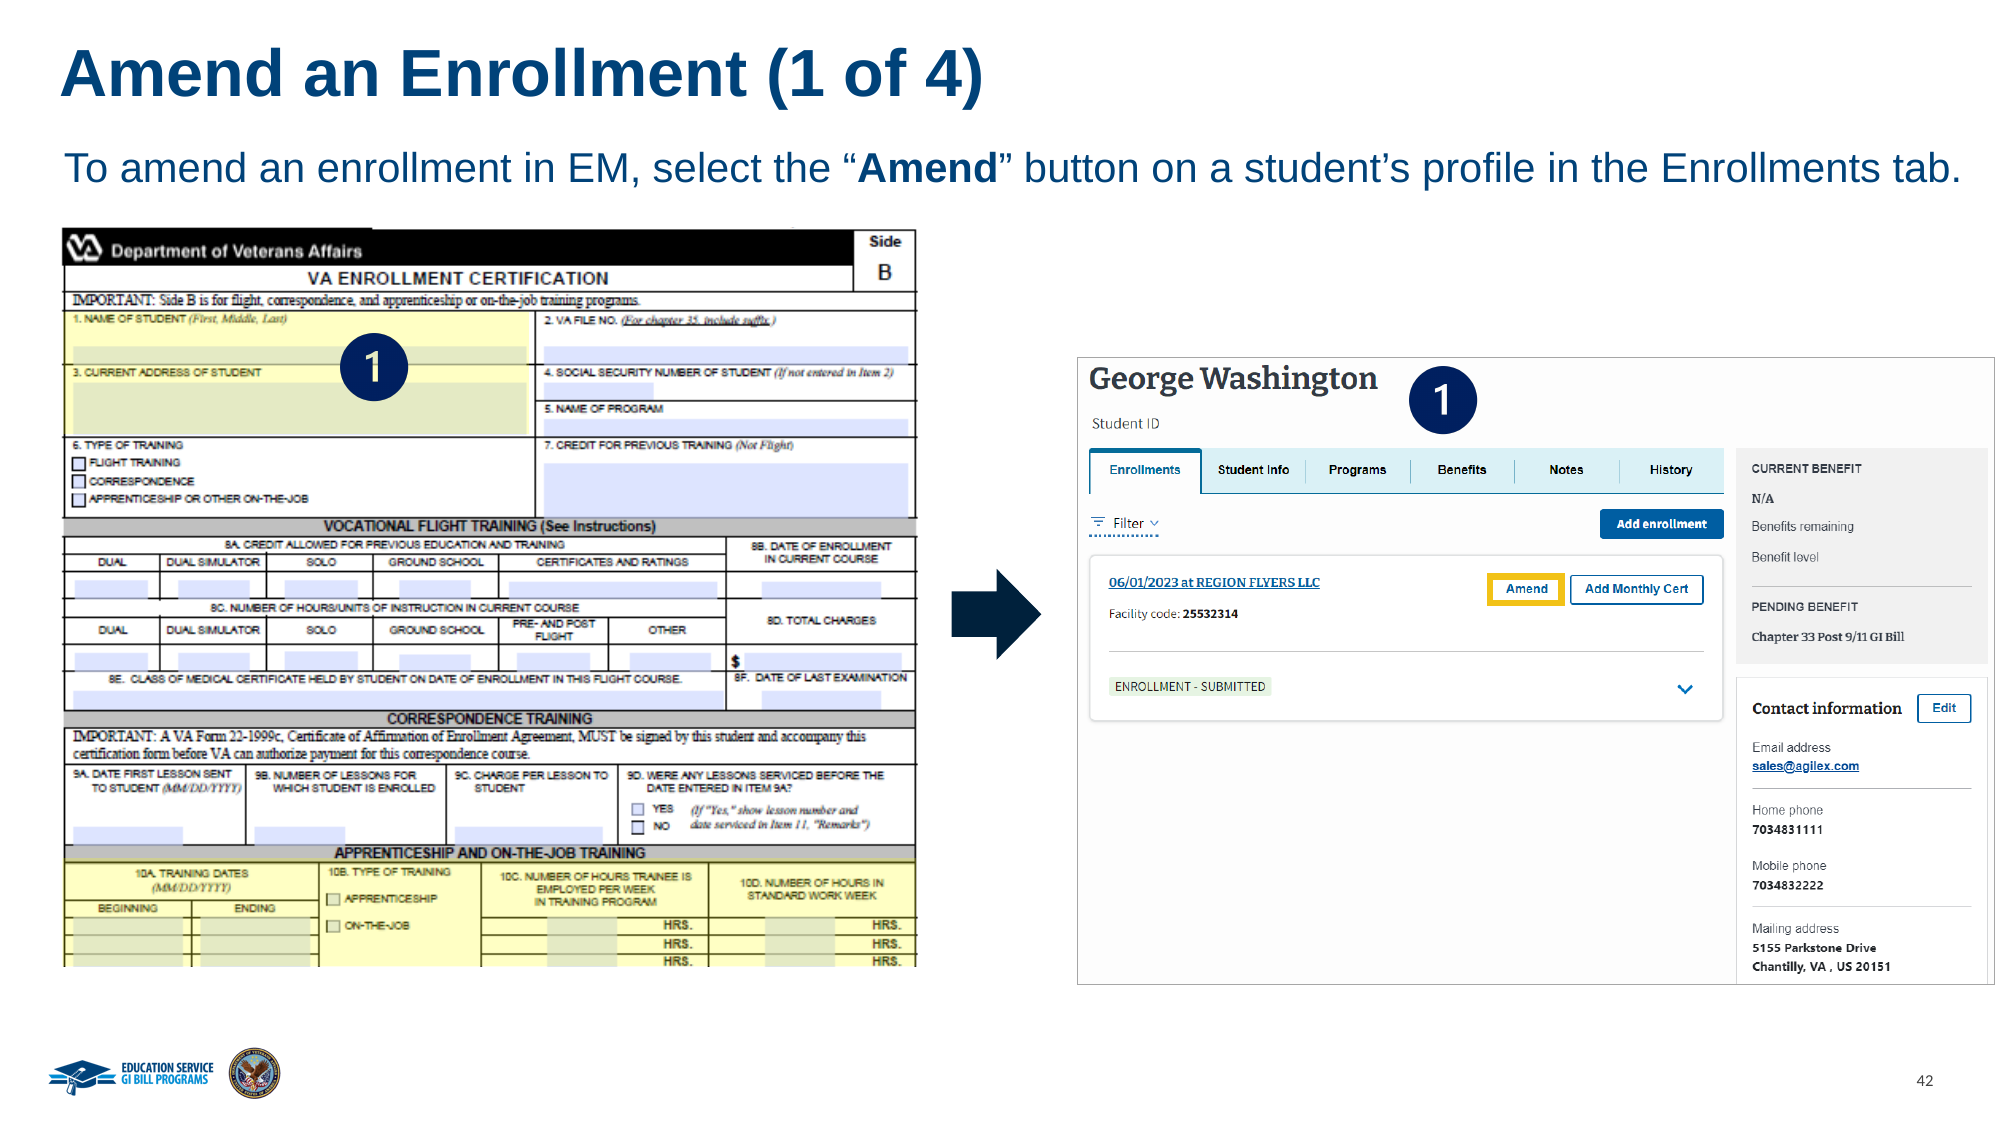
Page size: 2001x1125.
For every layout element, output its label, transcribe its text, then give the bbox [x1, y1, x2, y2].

picture [39, 1044, 290, 1104]
title Amend an Enrollment (1 of 4) [59, 45, 1935, 141]
text_box [953, 566, 1043, 663]
text_box To amend an enrollment in EM, select the “Amend” button on a student’s profile in the Enrollments tab. [63, 140, 1994, 205]
picture [1077, 357, 1995, 985]
picture [29, 227, 953, 967]
